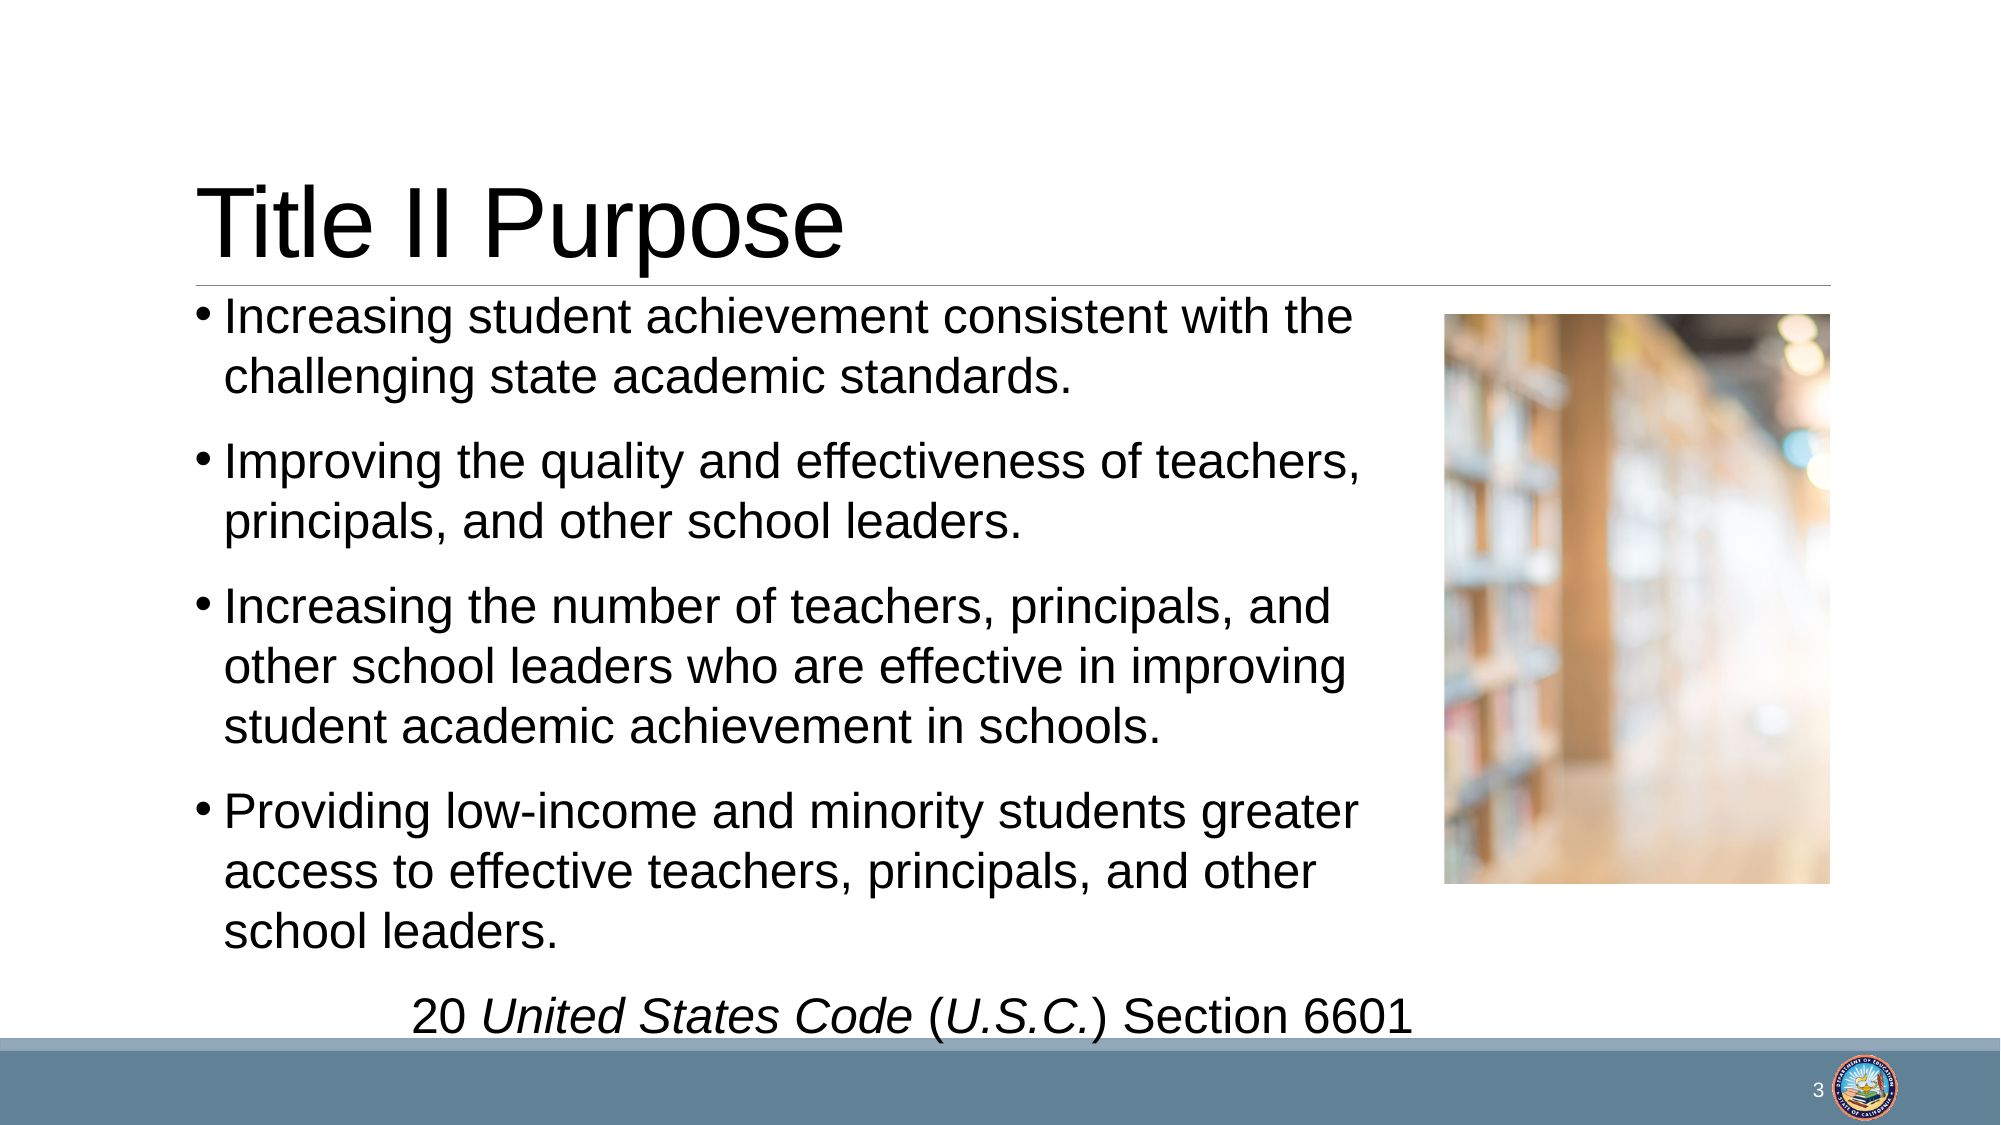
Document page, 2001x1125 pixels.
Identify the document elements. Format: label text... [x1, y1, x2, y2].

list Increasing student achievement consistent with the challenging state academic standards. Improving the quality and effectiveness of teachers, principals, and other school leaders. Increasing the number of teachers, principals, and other school leaders who are effective in improving student academic achievement in schools. Providing low-income and minority students greater access to effective teachers, principals, and other school leaders. 20 United States Code (U.S.C.) Section 6601 [187, 275, 1422, 961]
slide_number 3 [1624, 1059, 1840, 1120]
title Title II Purpose [180, 47, 1830, 285]
picture [1832, 1055, 1899, 1122]
picture [1443, 313, 1831, 885]
